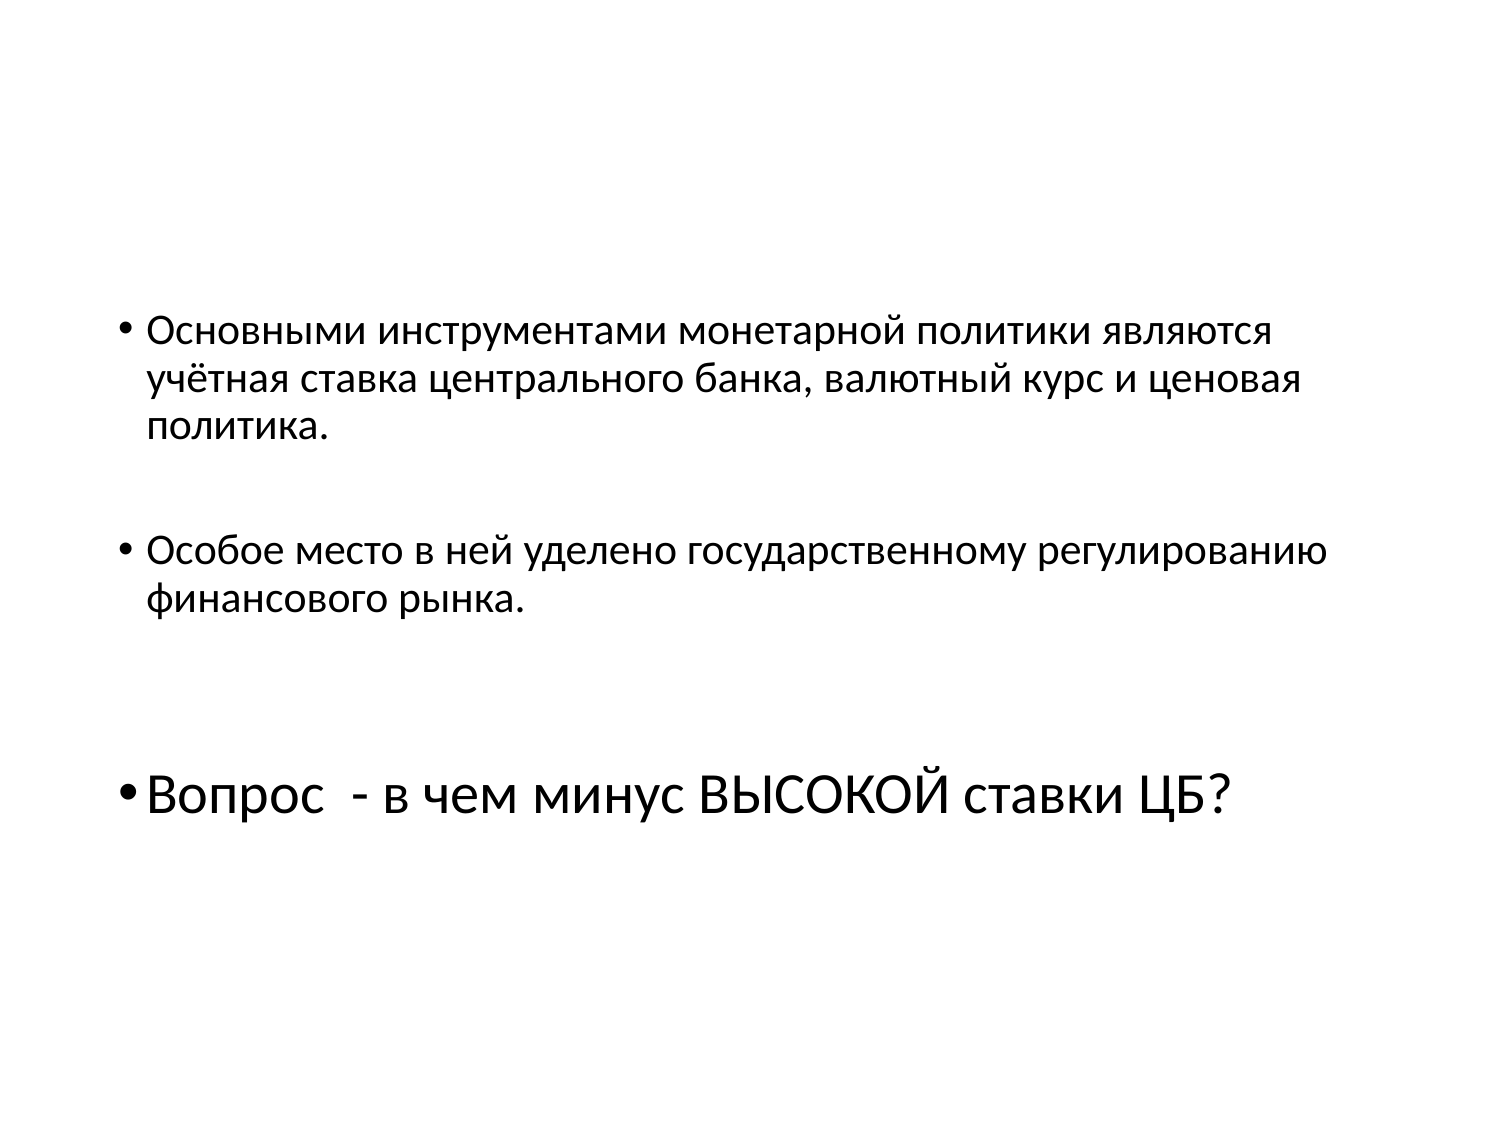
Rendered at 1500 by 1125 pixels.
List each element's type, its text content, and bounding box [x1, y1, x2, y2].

list Основными инструментами монетарной политики являются учётная ставка центрального банка, валютный курс и ценовая политика. Особое место в ней уделено государственному регулированию финансового рынка. Вопрос - в чем минус ВЫСОКОЙ ставки ЦБ? [103, 299, 1397, 1014]
